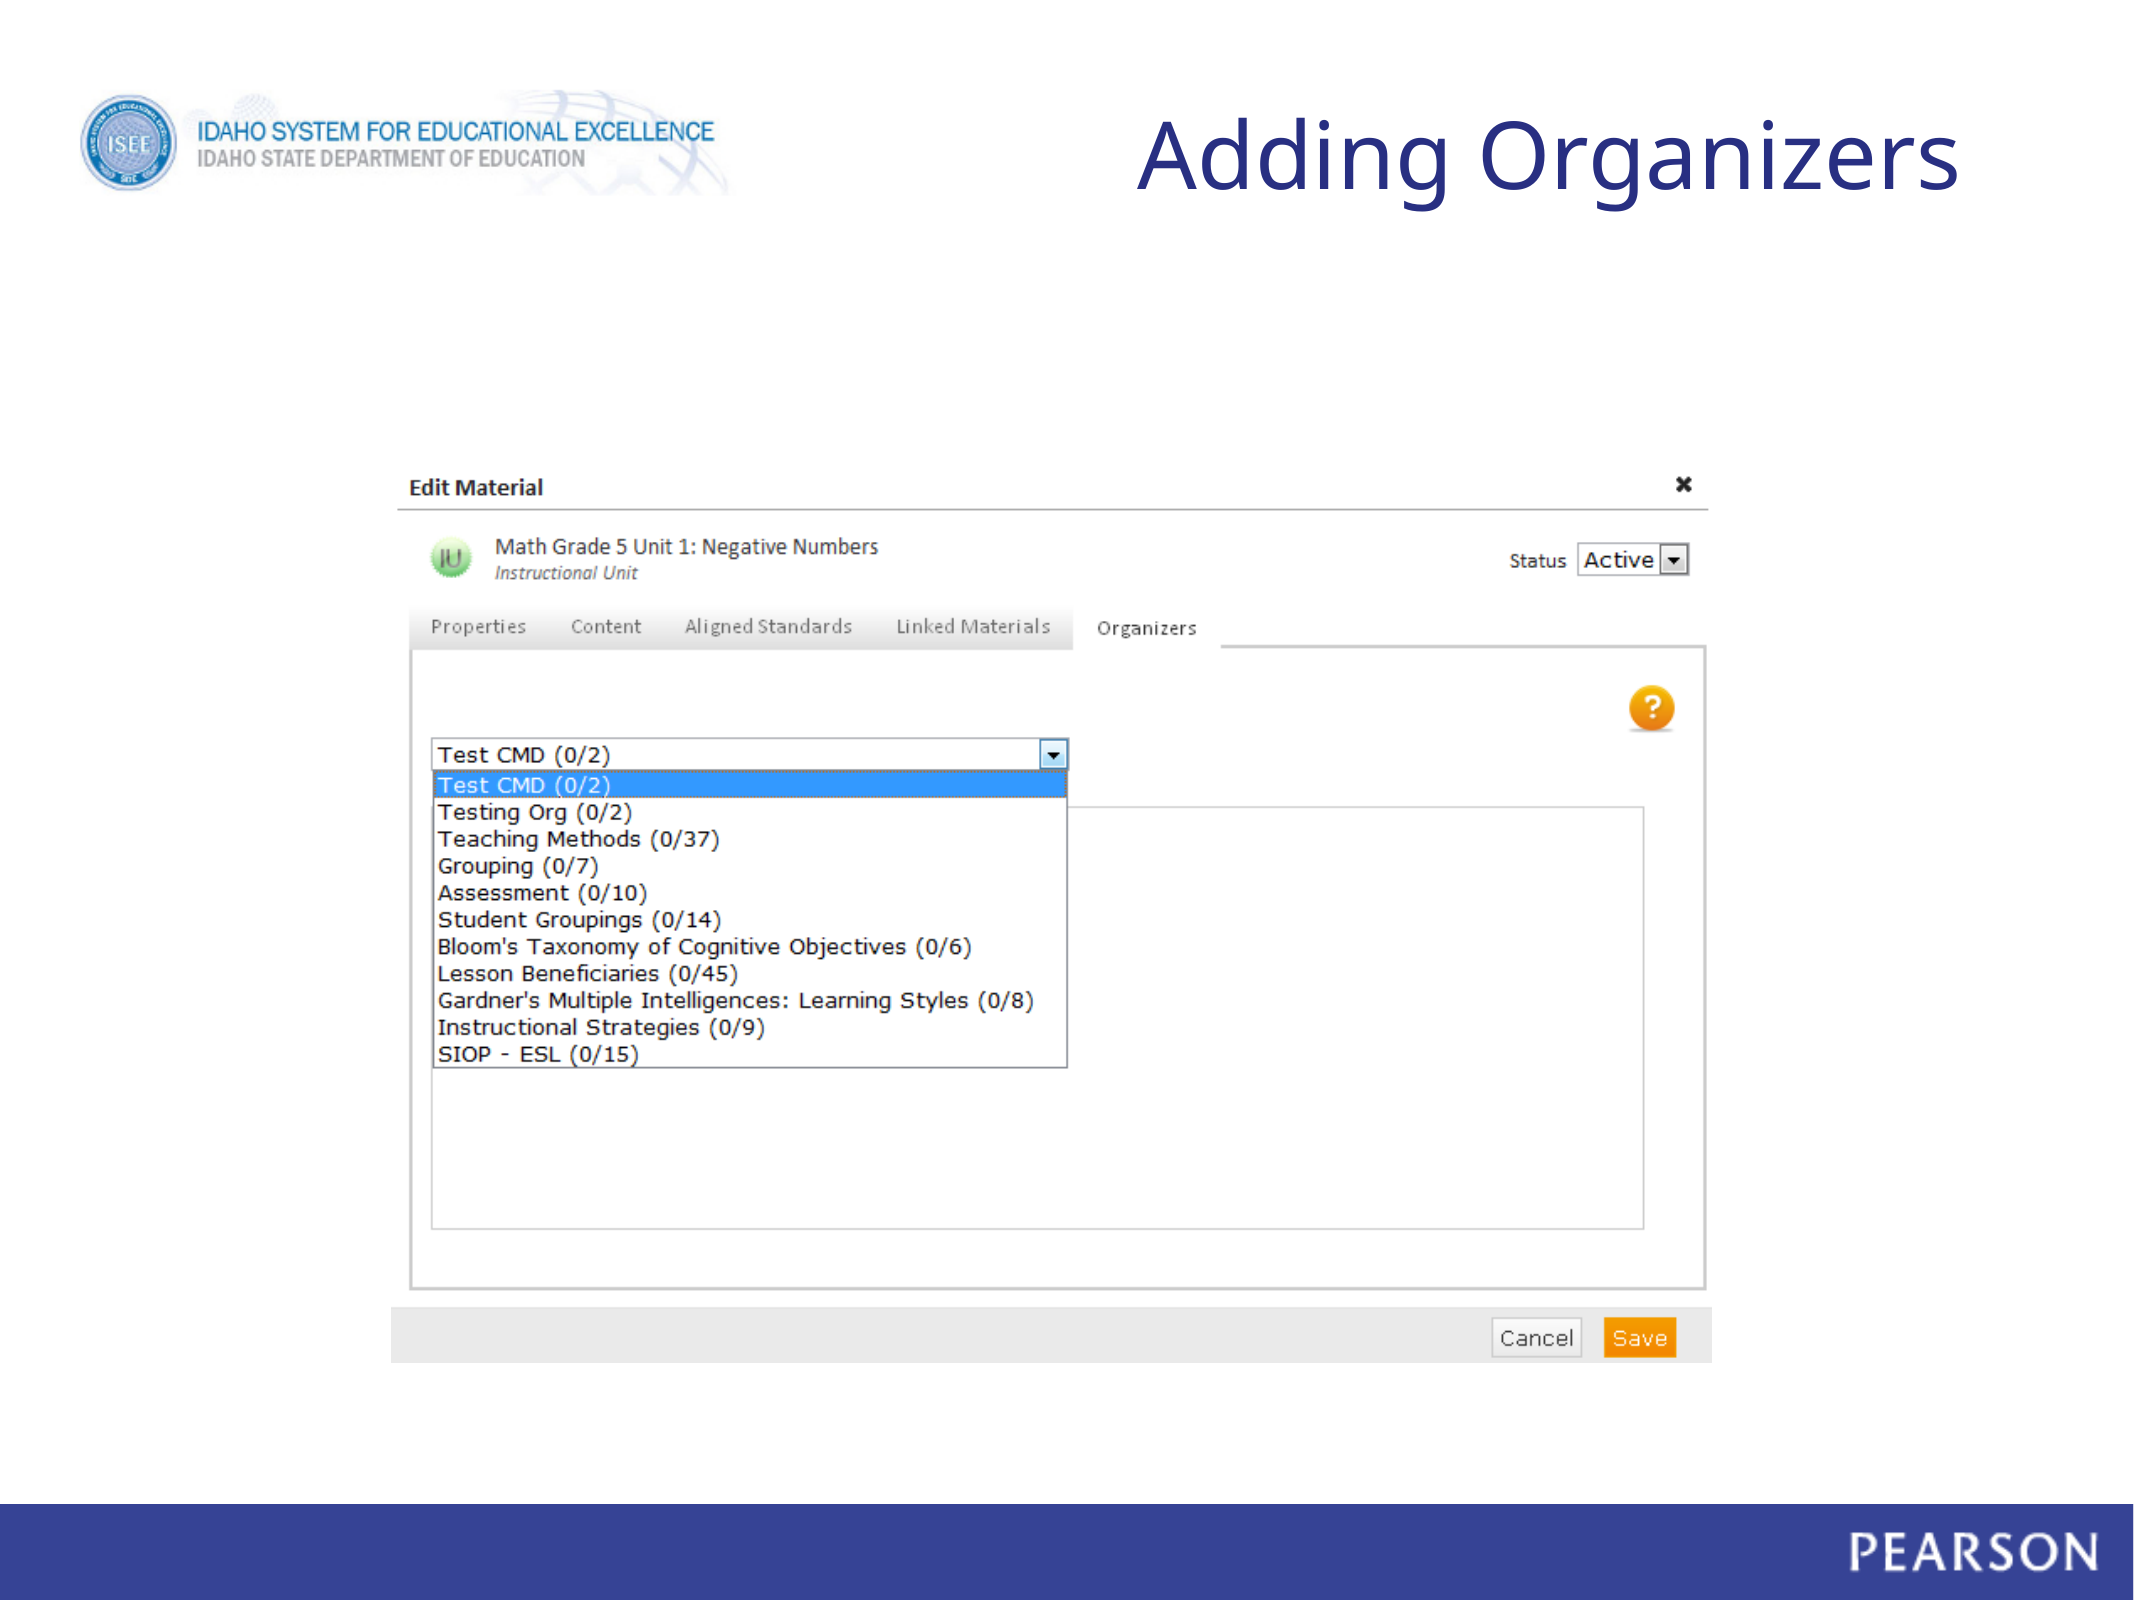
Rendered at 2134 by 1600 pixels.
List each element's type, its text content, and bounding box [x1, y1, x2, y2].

title Adding Organizers [1128, 86, 2051, 247]
picture [0, 1449, 2134, 1600]
picture [391, 462, 1712, 1363]
picture [79, 87, 737, 213]
